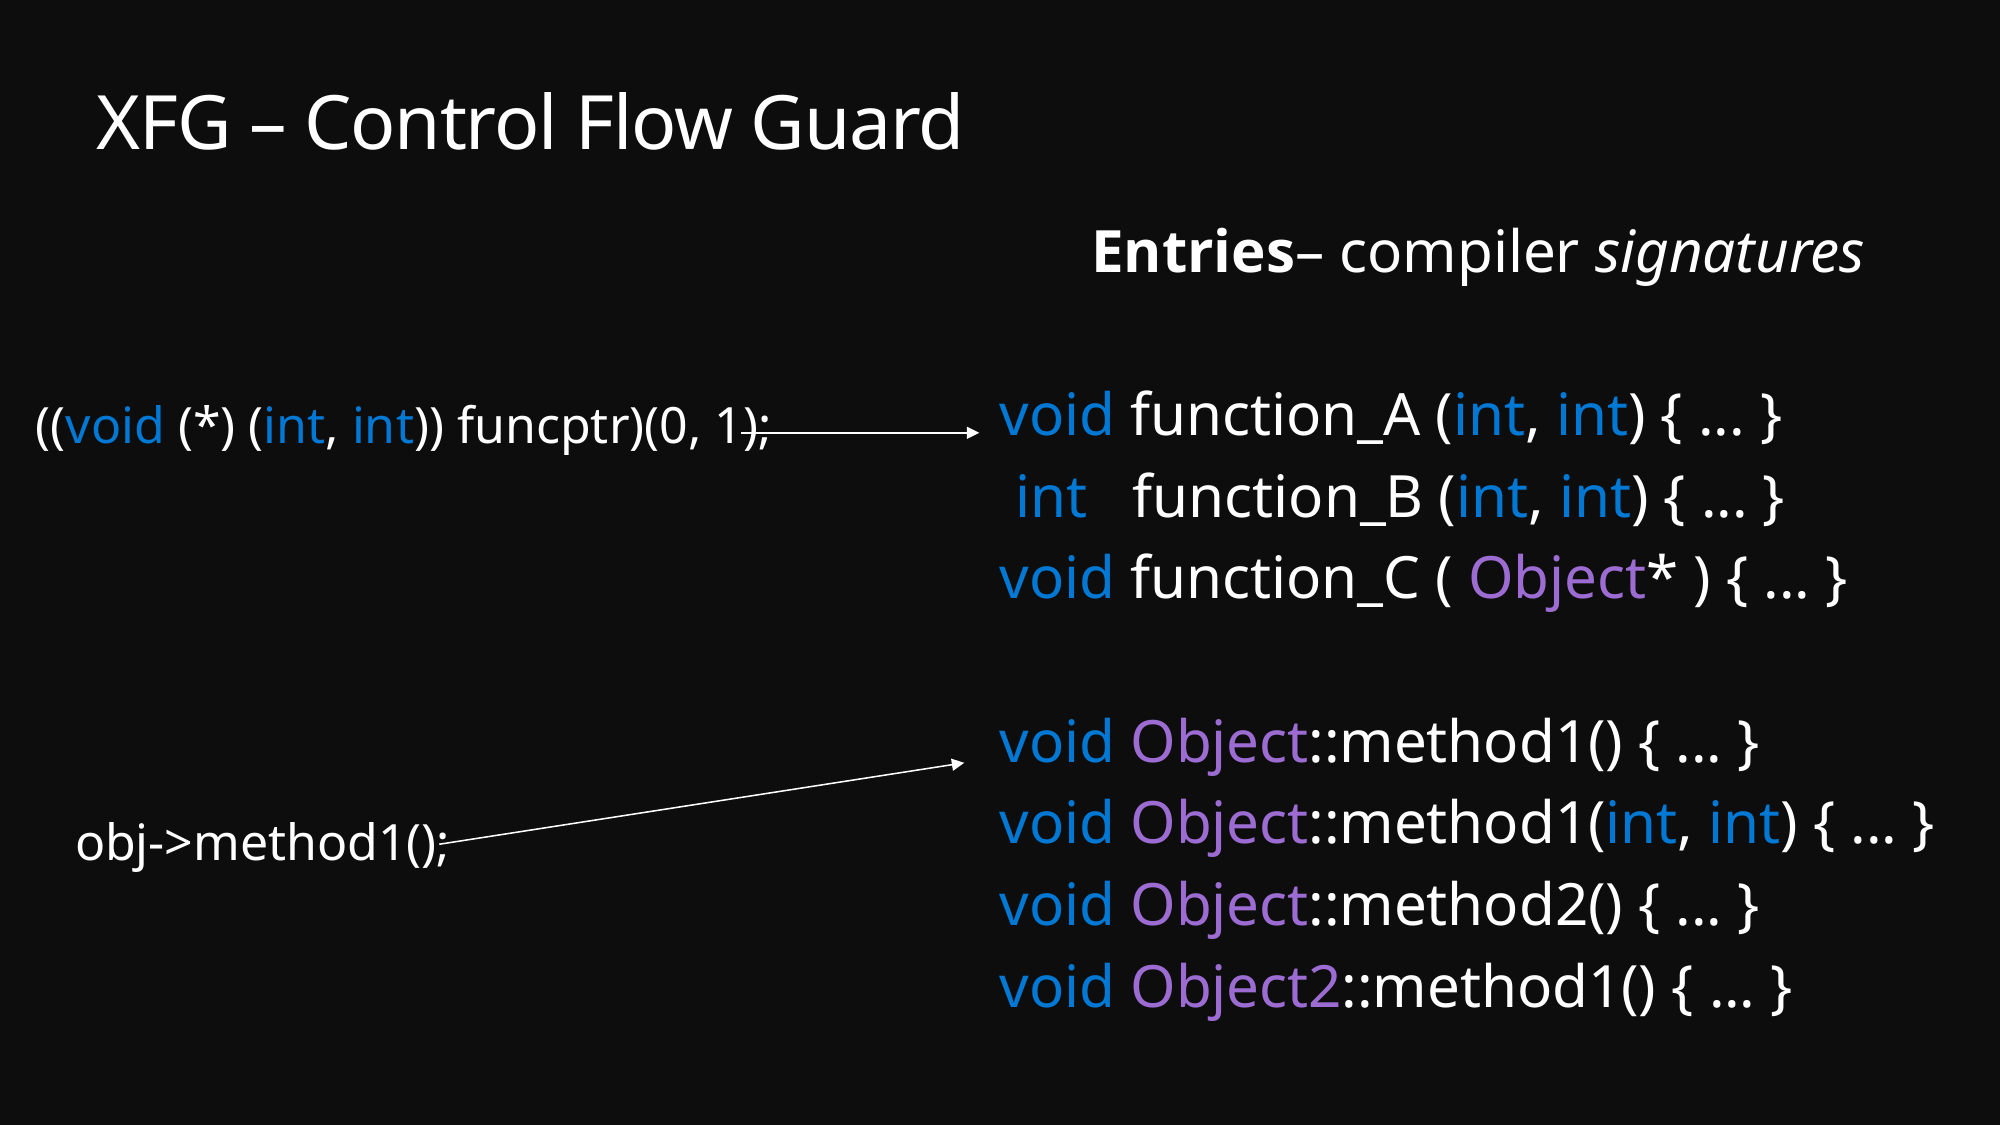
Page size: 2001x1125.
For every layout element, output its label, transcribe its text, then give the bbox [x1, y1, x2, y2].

list Entries– compiler signatures void function_A (int, int) { ... } int function_B (int, int) { ... } void function_C ( Object* ) { ... } void Object::method1() { ... } void Object::method1(int, int) { ... } void Object::method2() { ... } void Object2::method1() { ... } [999, 213, 2000, 1125]
text_box obj->method1(); [60, 802, 1144, 878]
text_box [438, 762, 965, 845]
title XFG – Control Flow Guard [96, 75, 1904, 166]
text_box ((void (*) (int, int)) funcptr)(0, 1); [20, 386, 1104, 462]
